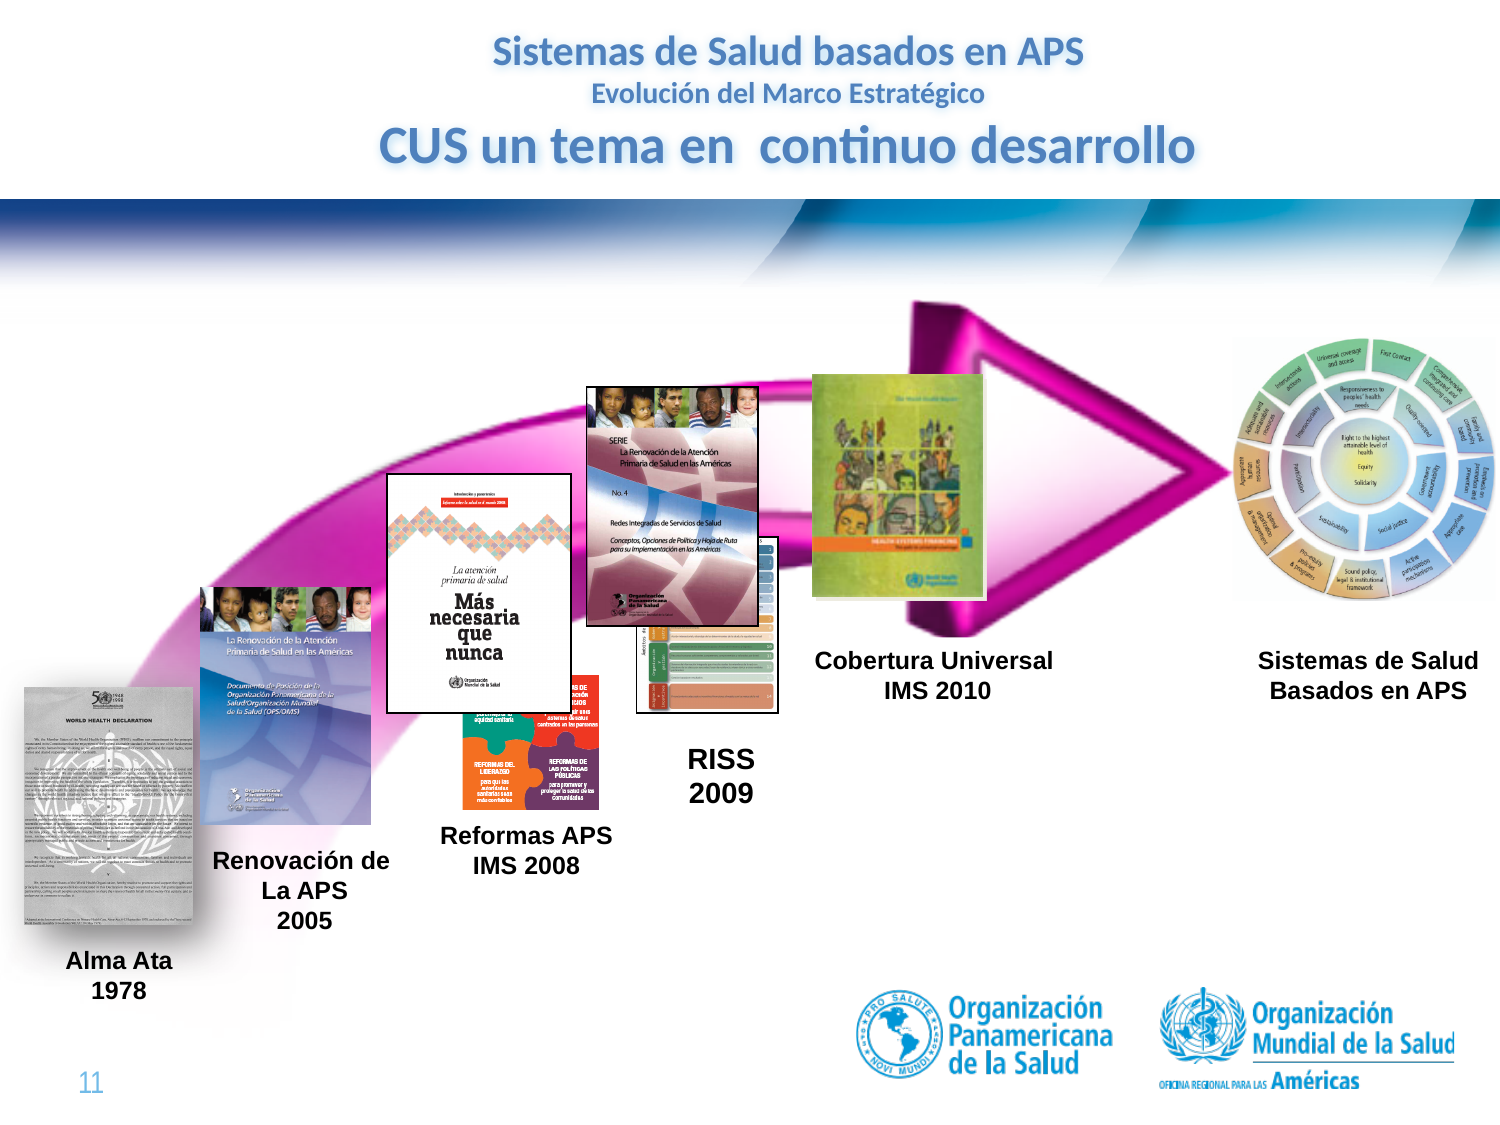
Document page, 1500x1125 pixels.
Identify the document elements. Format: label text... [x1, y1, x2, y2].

text_box Sistemas de Salud Basados en APS [1243, 637, 1495, 713]
title Sistemas de Salud basados en APS Evolución del Marco Estratégico CUS un tema en continuo desarrollo [113, 23, 1464, 212]
picture [0, 199, 1500, 1038]
